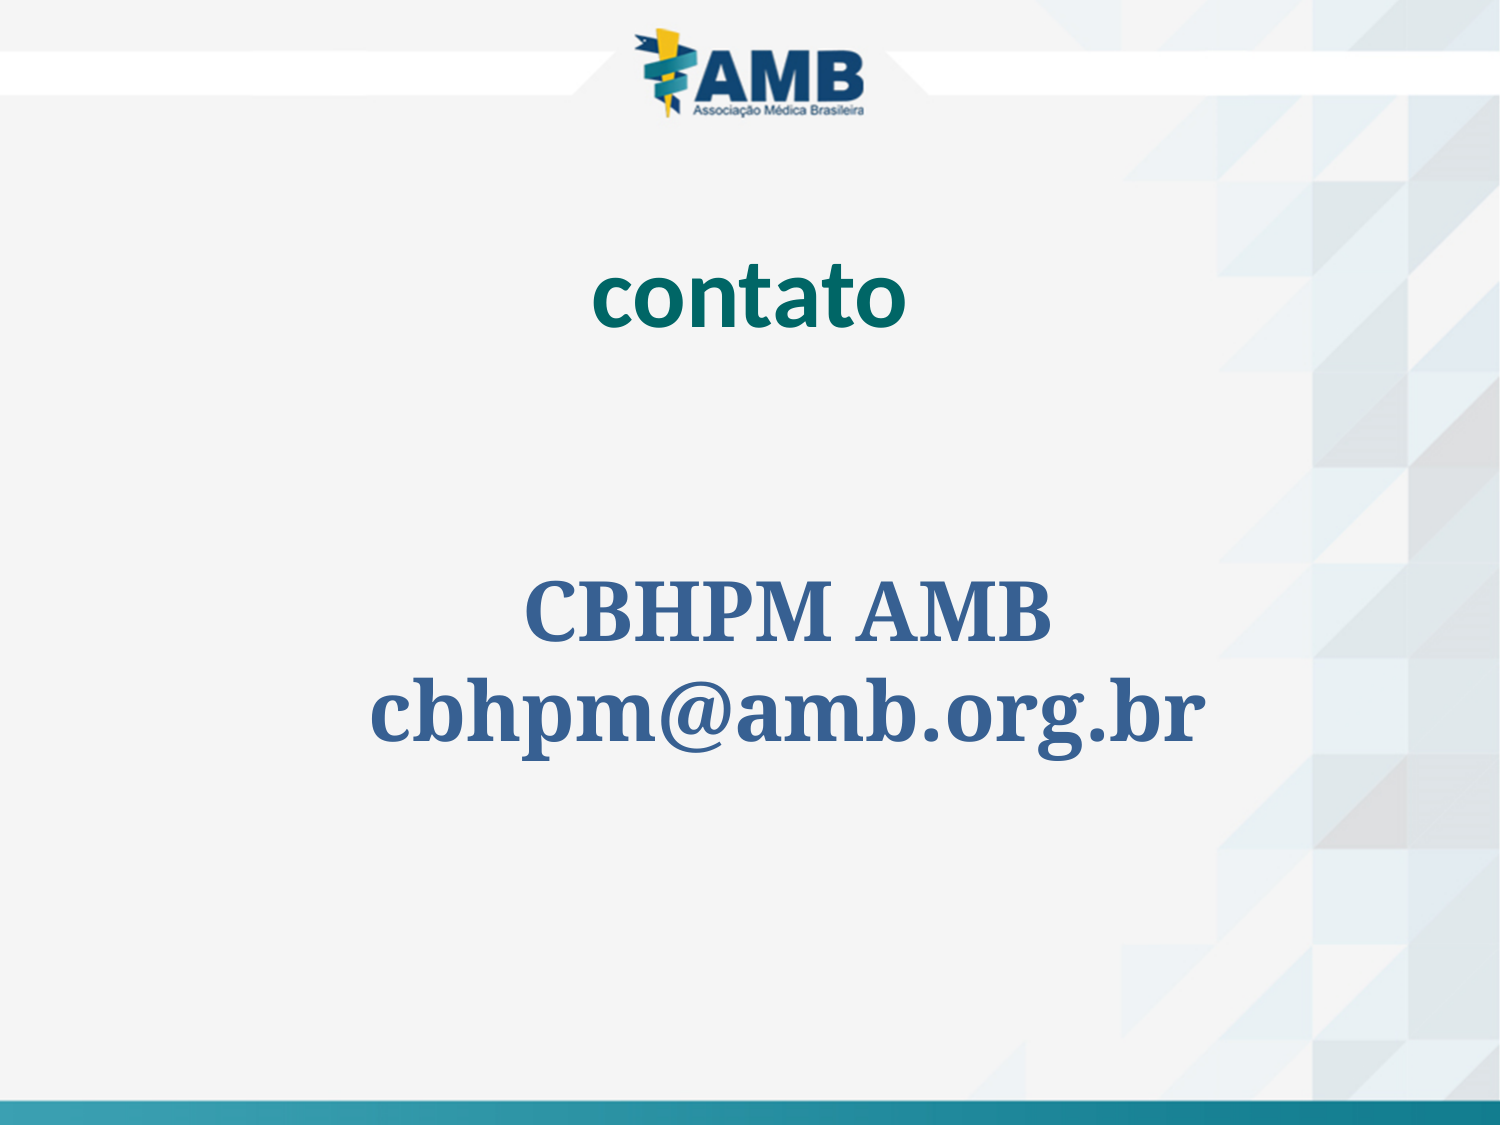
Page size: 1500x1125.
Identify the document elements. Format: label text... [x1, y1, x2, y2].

picture [0, 0, 1500, 1125]
text_box contato [265, 219, 1235, 355]
text_box CBHPM AMB cbhpm@amb.org.br [242, 550, 1334, 797]
